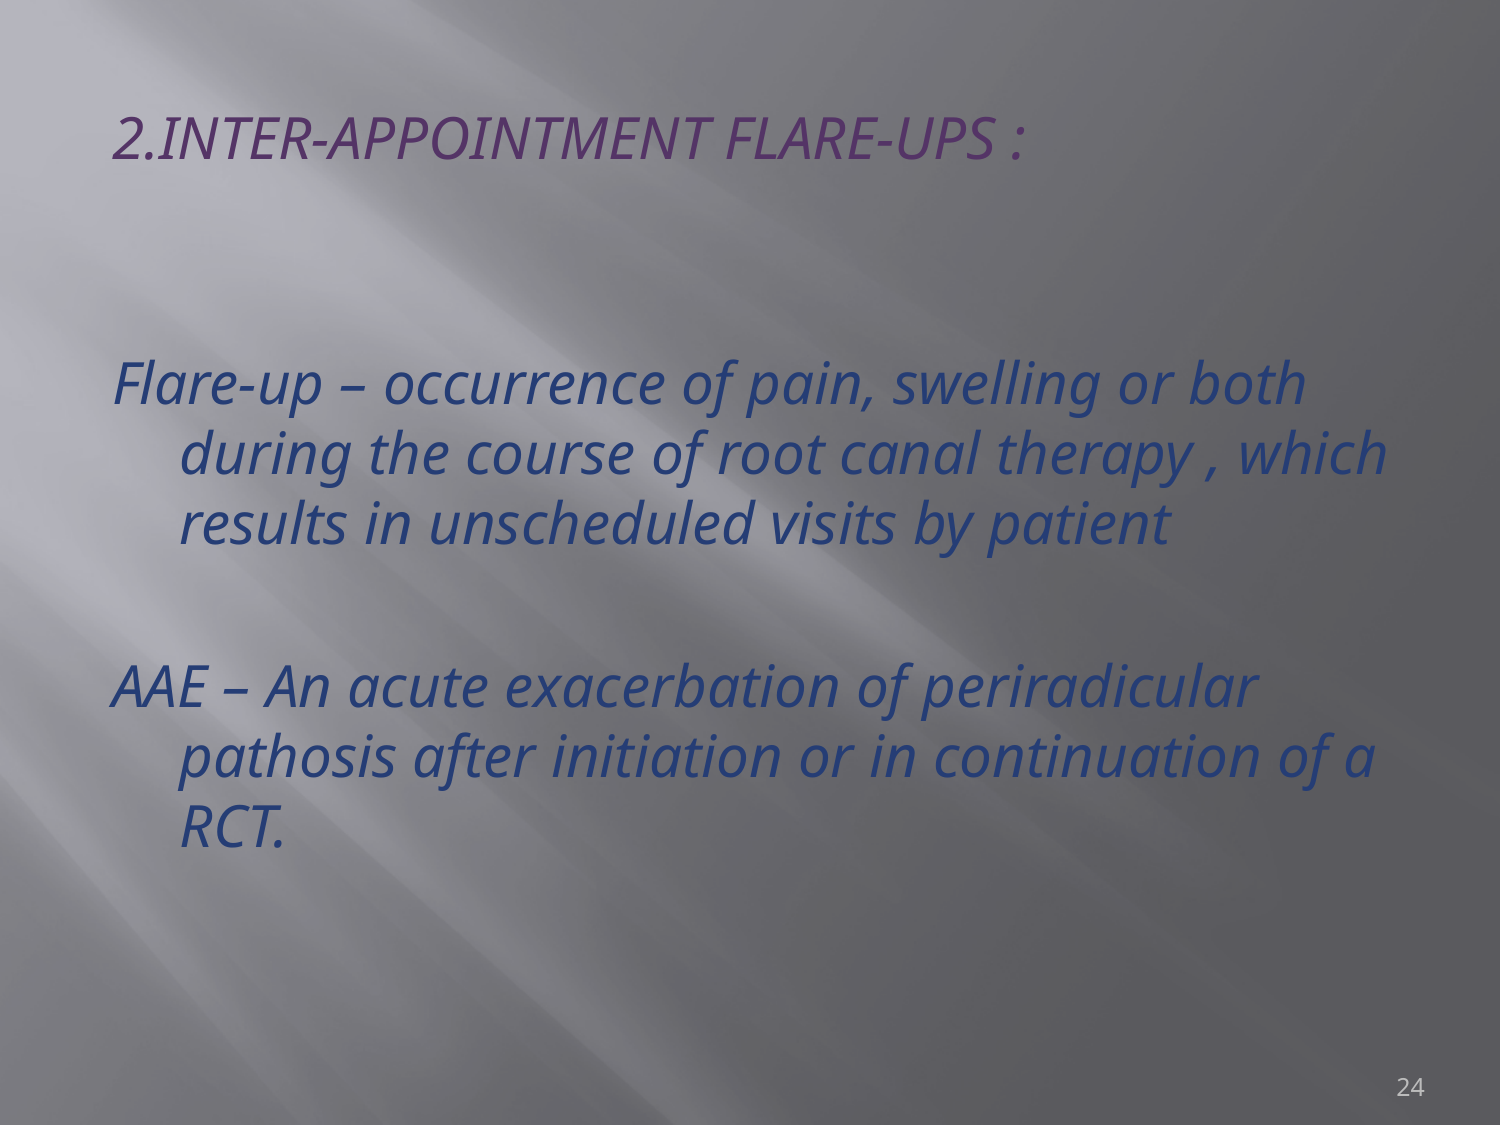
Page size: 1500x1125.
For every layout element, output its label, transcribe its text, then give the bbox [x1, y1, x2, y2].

list 2.INTER-APPOINTMENT FLARE-UPS : Flare-up – occurrence of pain, swelling or both during the course of root canal therapy , which results in unscheduled visits by patient AAE – An acute exacerbation of periradicular pathosis after initiation or in continuation of a RCT. [75, 93, 1425, 1035]
slide_number 24 [1299, 1052, 1425, 1113]
